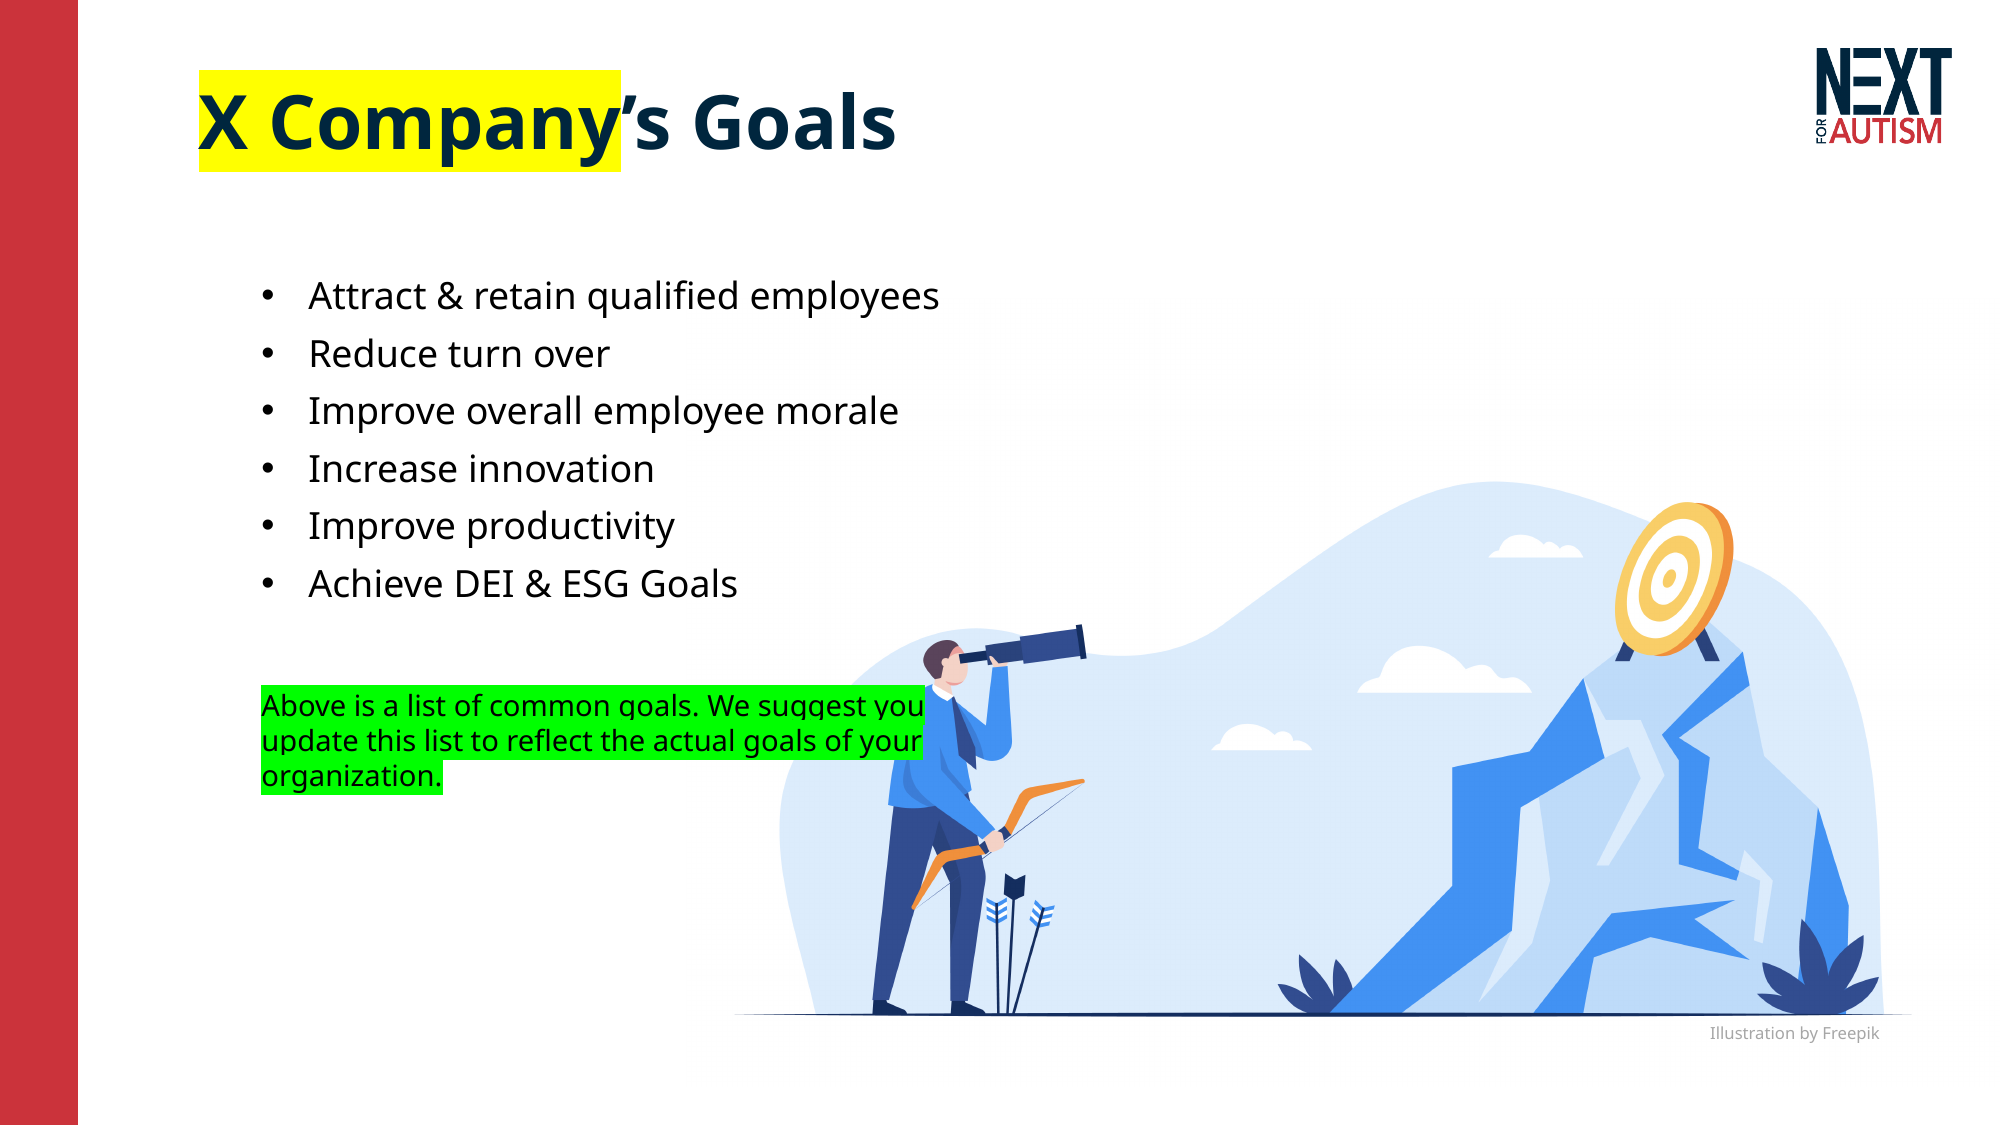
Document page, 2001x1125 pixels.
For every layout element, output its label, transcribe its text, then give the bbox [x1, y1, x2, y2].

text_box [0, 0, 79, 1125]
text_box X Company’s Goals [182, 67, 915, 173]
picture [1816, 48, 1952, 144]
text_box Attract & retain qualified employees Reduce turn over Improve overall employee morale Increase innovation Improve productivity Achieve DEI & ESG Goals Above is a list of common goals. We suggest you update this list to reflect the actual goals of your organization. [171, 219, 1024, 845]
picture [686, 298, 2000, 1087]
